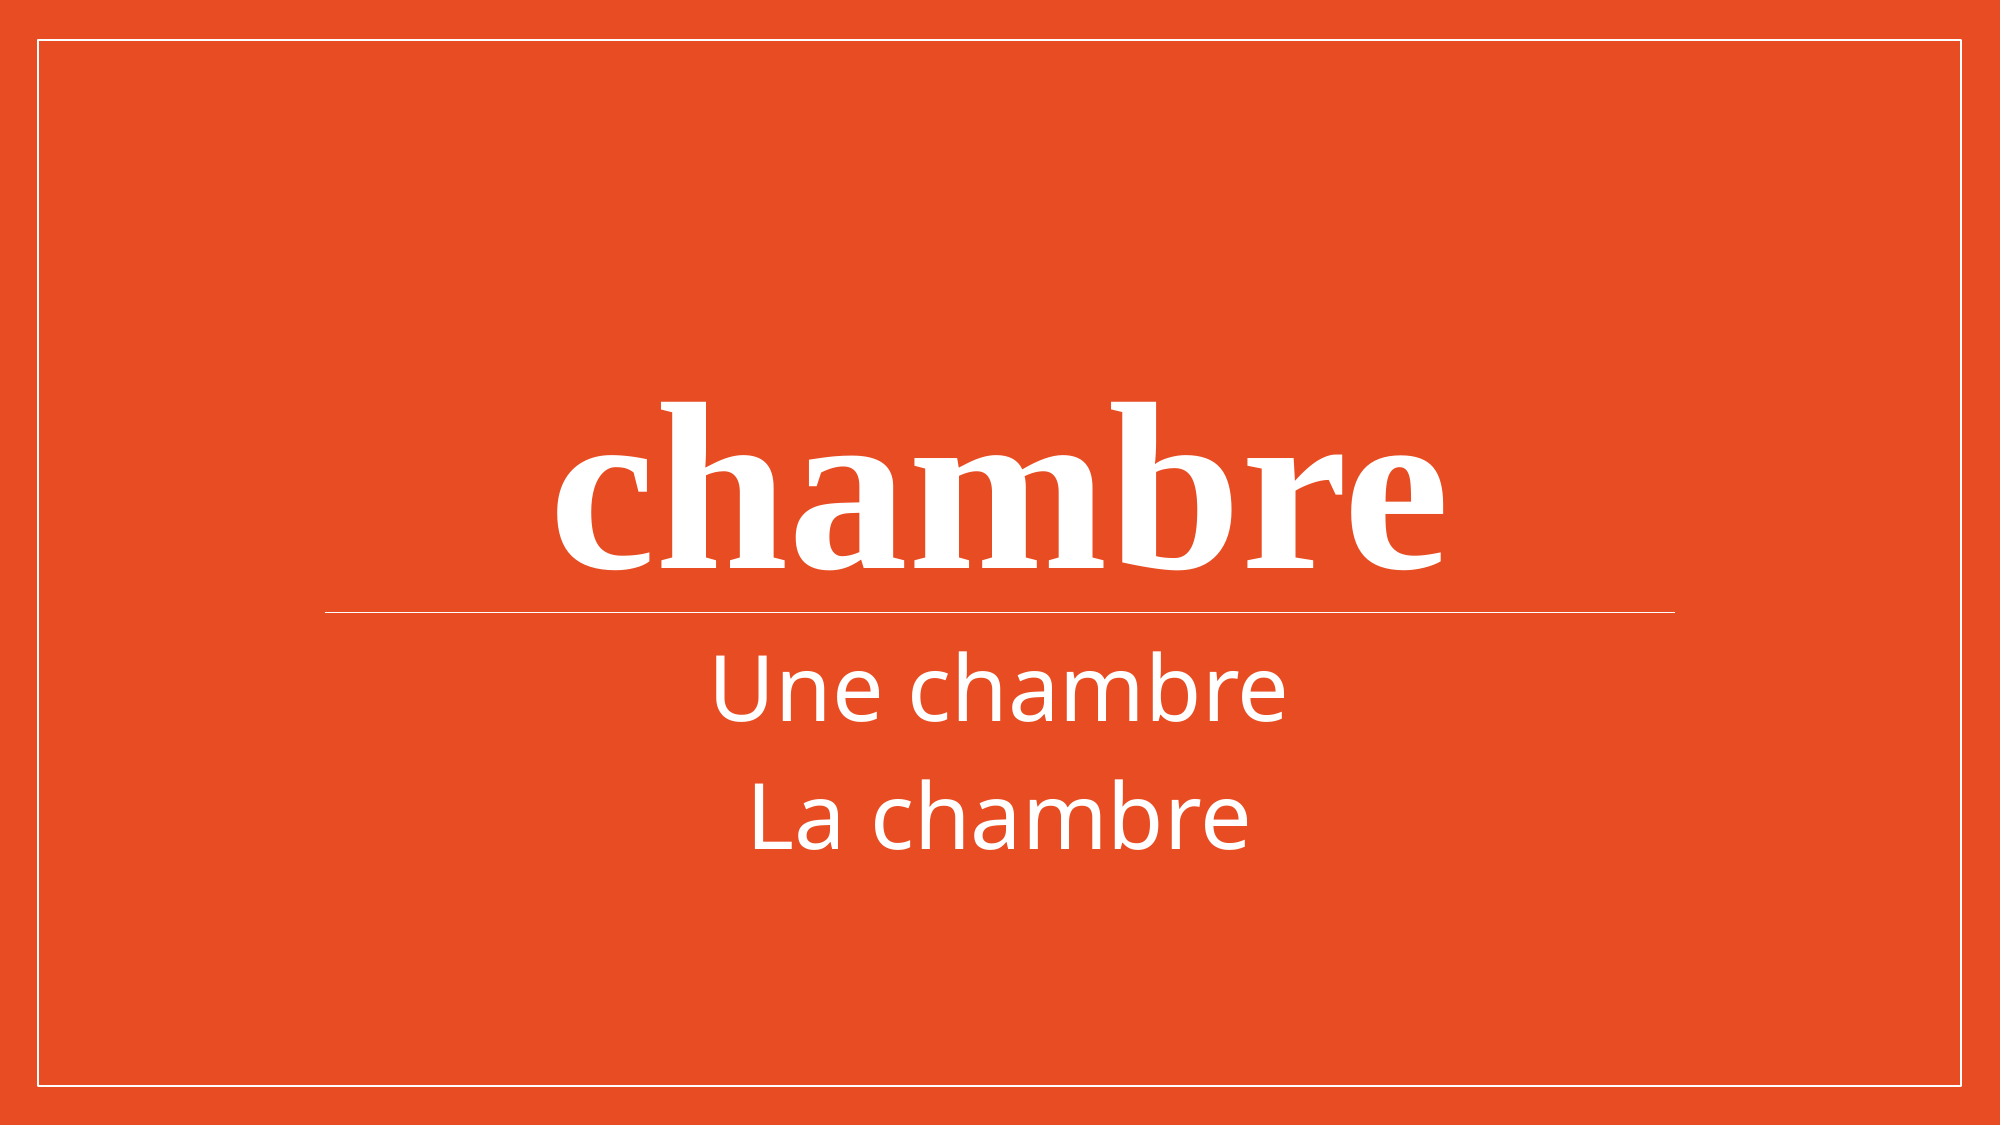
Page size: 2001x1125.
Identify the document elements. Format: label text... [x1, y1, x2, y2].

subtitle Une chambre La chambre [280, 634, 1719, 863]
title chambre [182, 144, 1818, 625]
